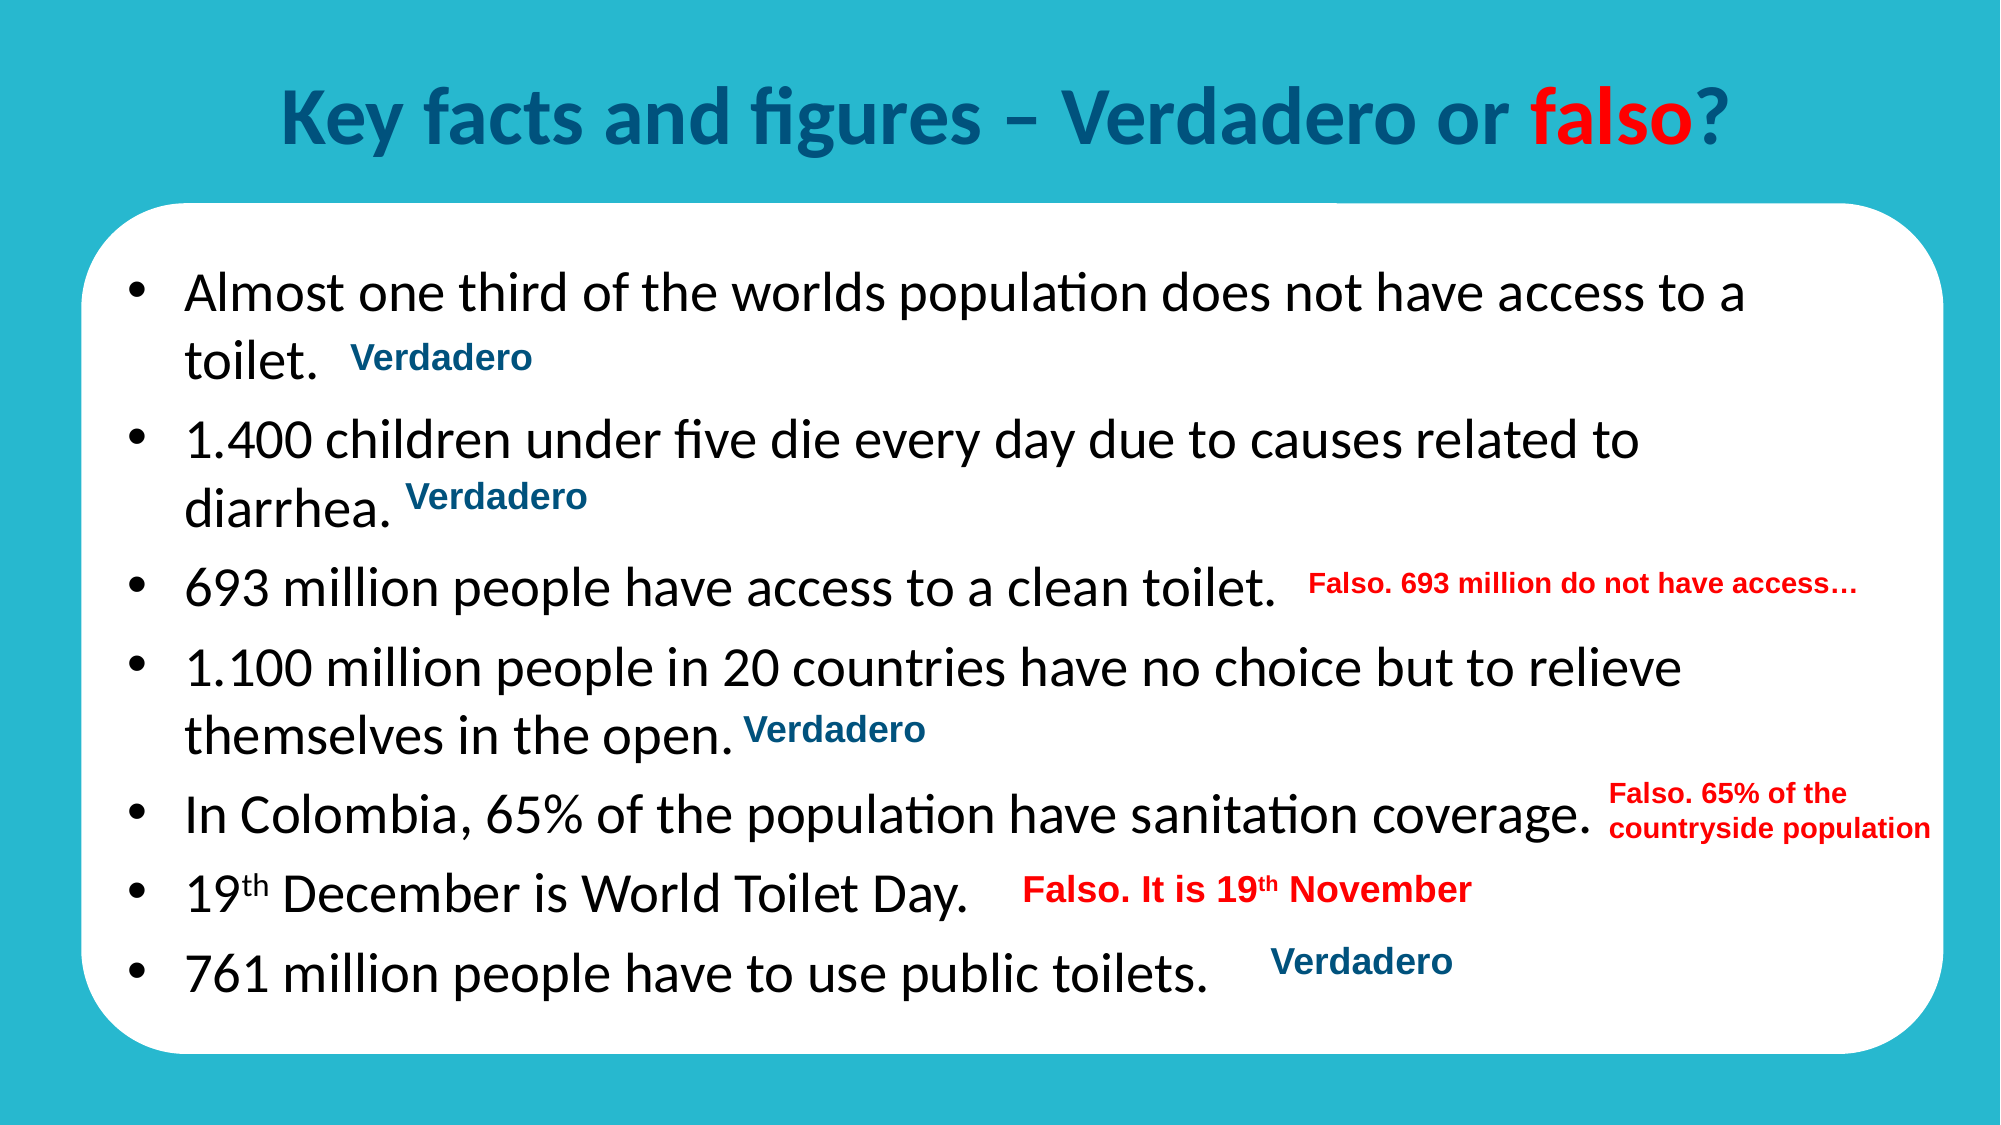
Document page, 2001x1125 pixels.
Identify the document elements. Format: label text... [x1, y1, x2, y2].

text_box Verdadero [389, 464, 606, 525]
text_box Falso. 693 million do not have access… [1293, 556, 1876, 607]
title Key facts and figures – Verdadero or falso? [232, 18, 1781, 206]
text_box Falso. 65% of the countryside population [1593, 766, 1957, 852]
text_box Verdadero [1255, 929, 1471, 990]
text_box Verdadero [728, 697, 944, 758]
text_box Verdadero [334, 325, 551, 386]
list Almost one third of the worlds population does not have access to a toilet. 1.400 children under five die every day due to causes related to diarrhea. 693 million people have access to a clean toilet. 1.100 million people in 20 countries have no choice but to relieve themselves in the open. In Colombia, 65% of the population have sanitation coverage. 19th December is World Toilet Day. 761 million people have to use public toilets. [112, 247, 1810, 1012]
text_box [82, 203, 1943, 1054]
text_box Falso. It is 19th November [1007, 857, 1504, 918]
